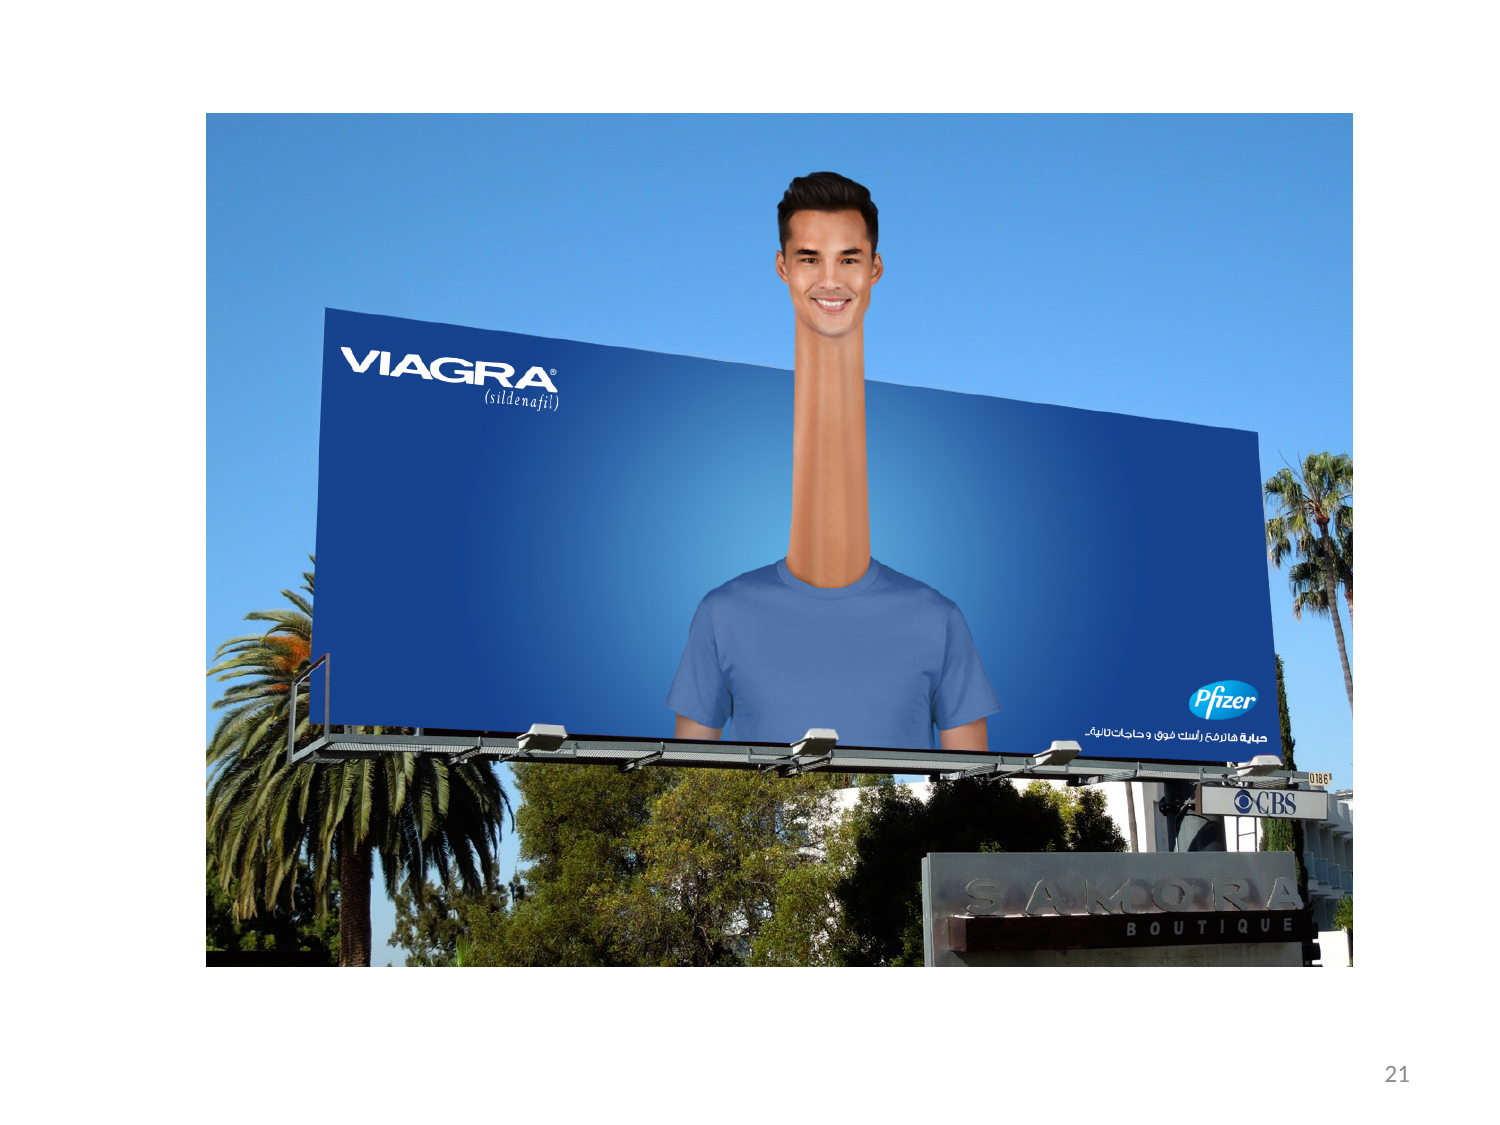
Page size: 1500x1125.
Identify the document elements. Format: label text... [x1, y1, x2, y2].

slide_number 21 [1074, 1042, 1425, 1103]
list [206, 113, 1353, 968]
